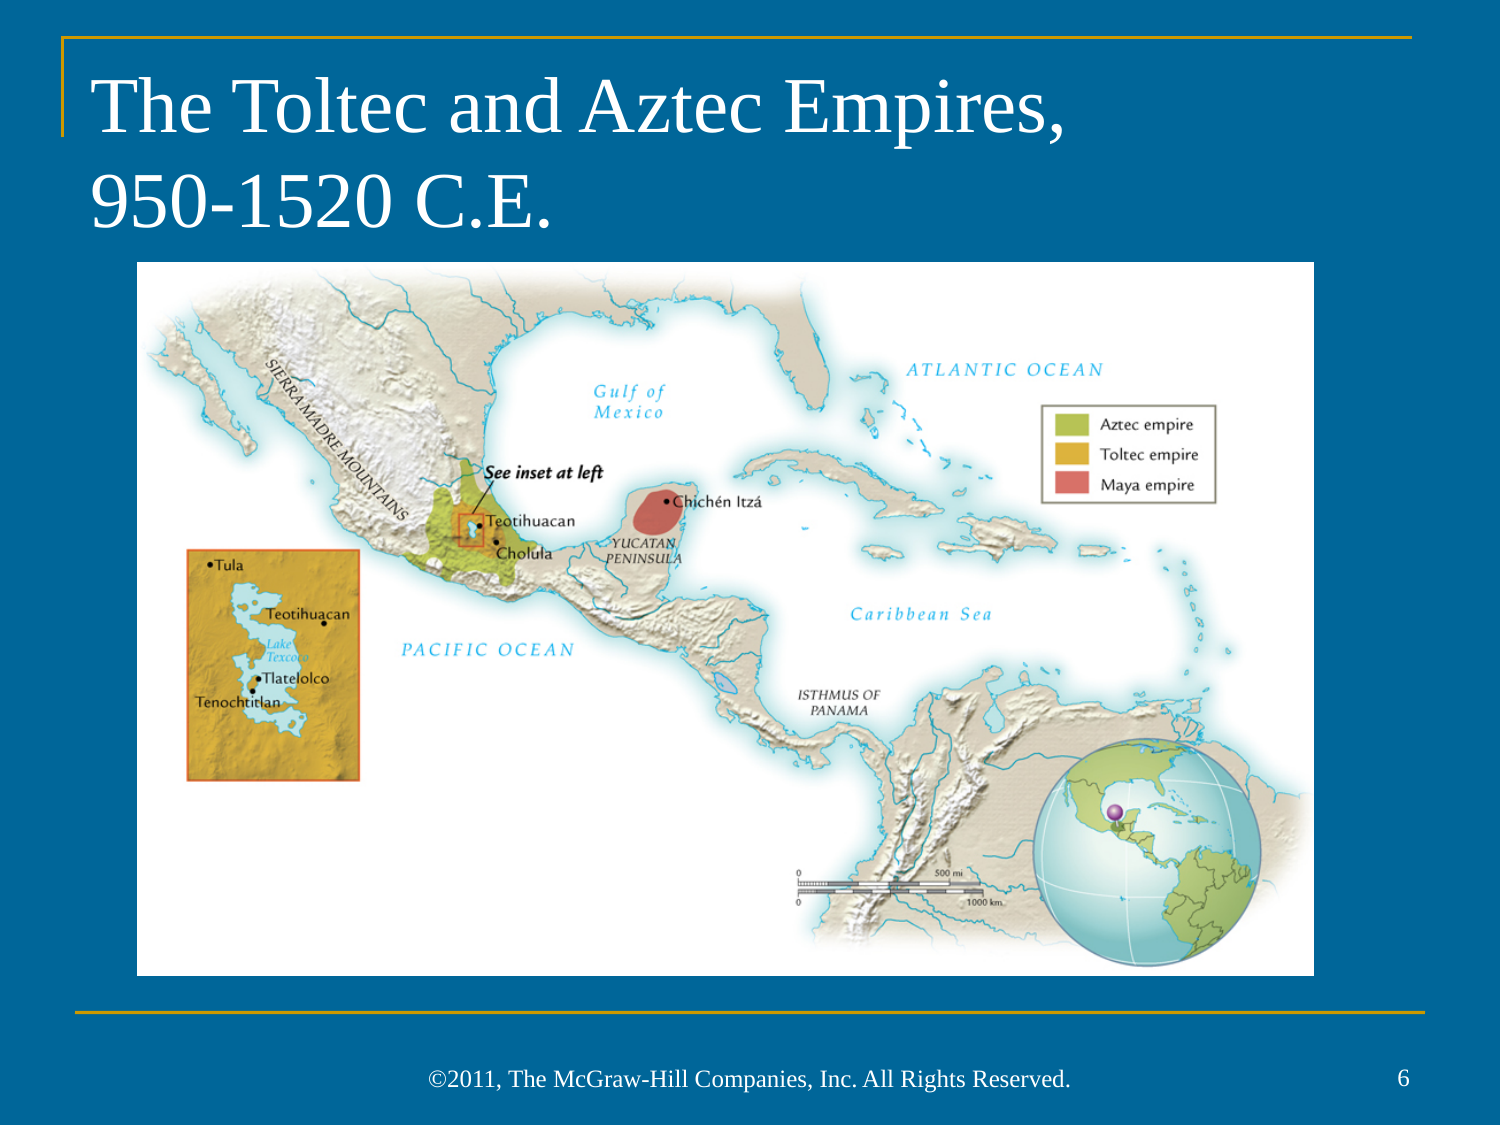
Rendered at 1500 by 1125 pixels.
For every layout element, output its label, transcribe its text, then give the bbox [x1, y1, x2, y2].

title The Toltec and Aztec Empires, 950-1520 C.E. [74, 45, 1426, 233]
picture [138, 263, 1313, 975]
slide_number 6 [1074, 1023, 1426, 1100]
footer ©2011, The McGraw-Hill Companies, Inc. All Rights Reserved. [324, 1024, 1176, 1101]
